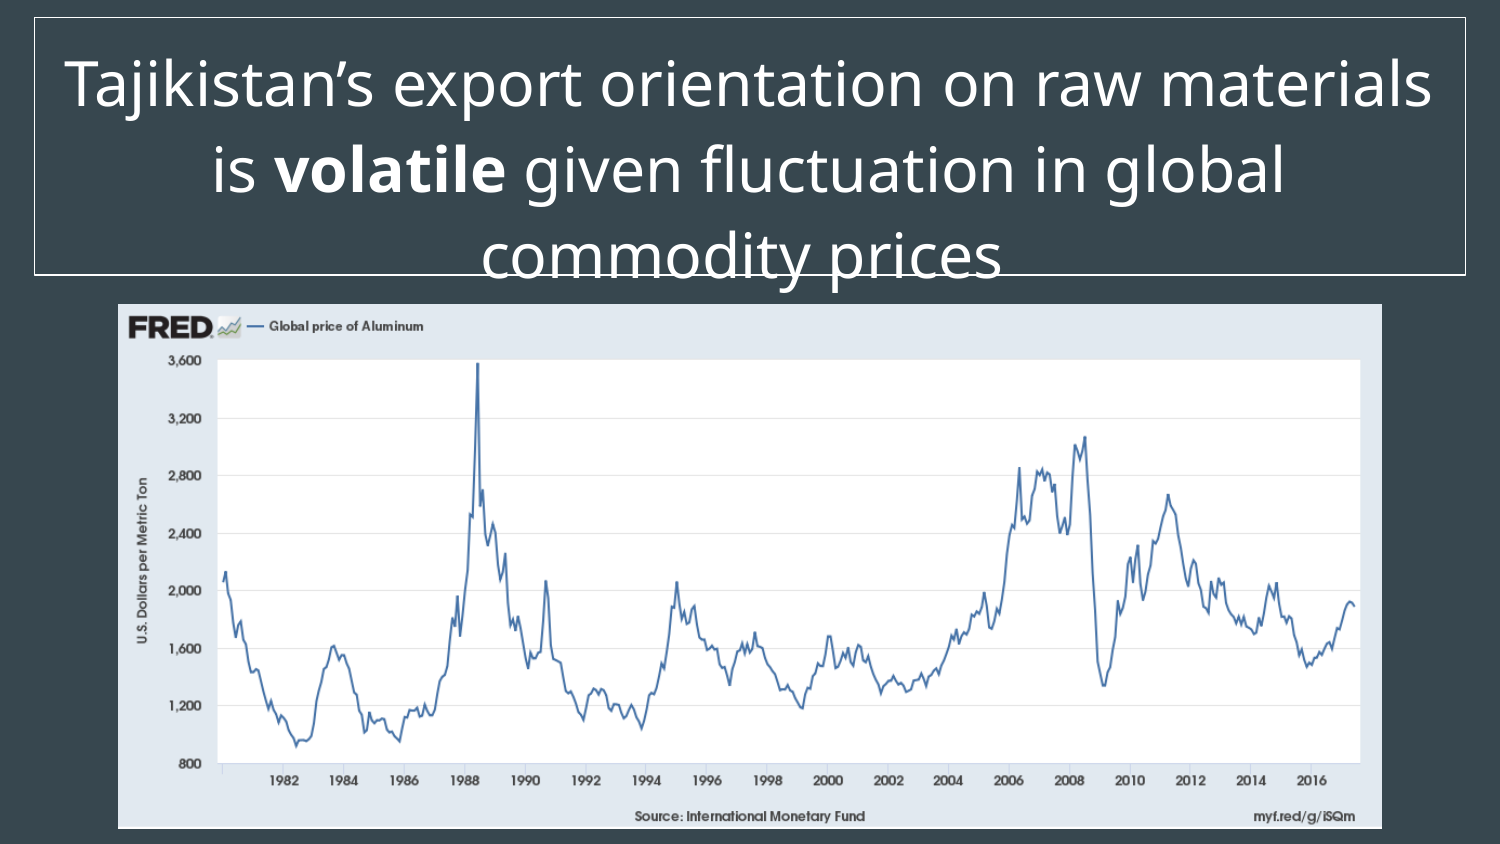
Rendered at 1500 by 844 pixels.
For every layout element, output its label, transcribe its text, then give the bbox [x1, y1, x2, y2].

list Tajikistan’s export orientation on raw materials is volatile given fluctuation in global commodity prices [34, 17, 1466, 275]
picture [117, 304, 1383, 829]
